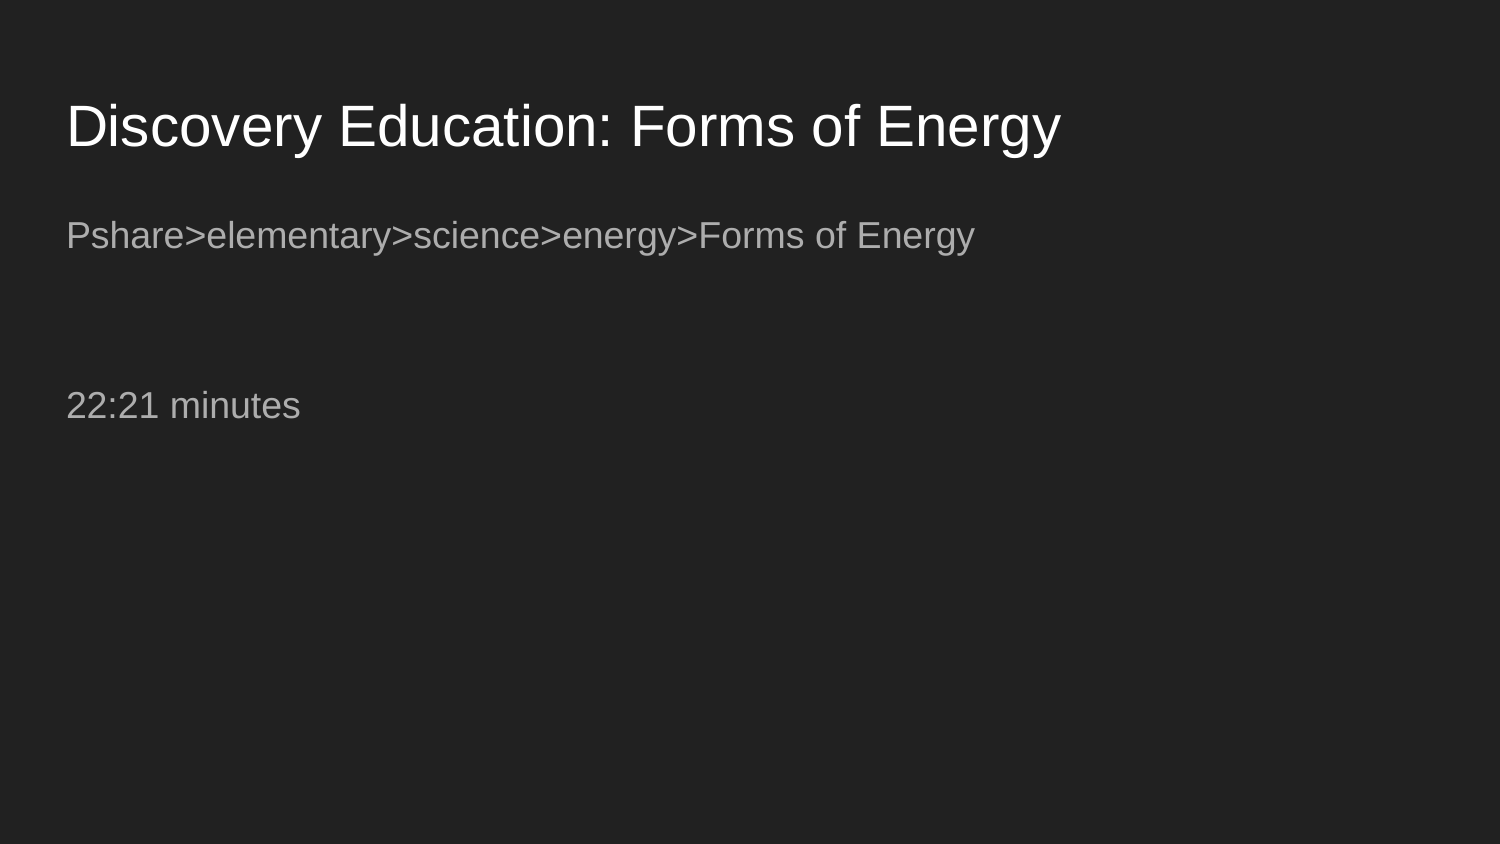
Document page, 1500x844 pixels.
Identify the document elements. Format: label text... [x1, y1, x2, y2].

title Discovery Education: Forms of Energy [51, 72, 1449, 167]
list Pshare>elementary>science>energy>Forms of Energy 22:21 minutes [51, 189, 1449, 750]
